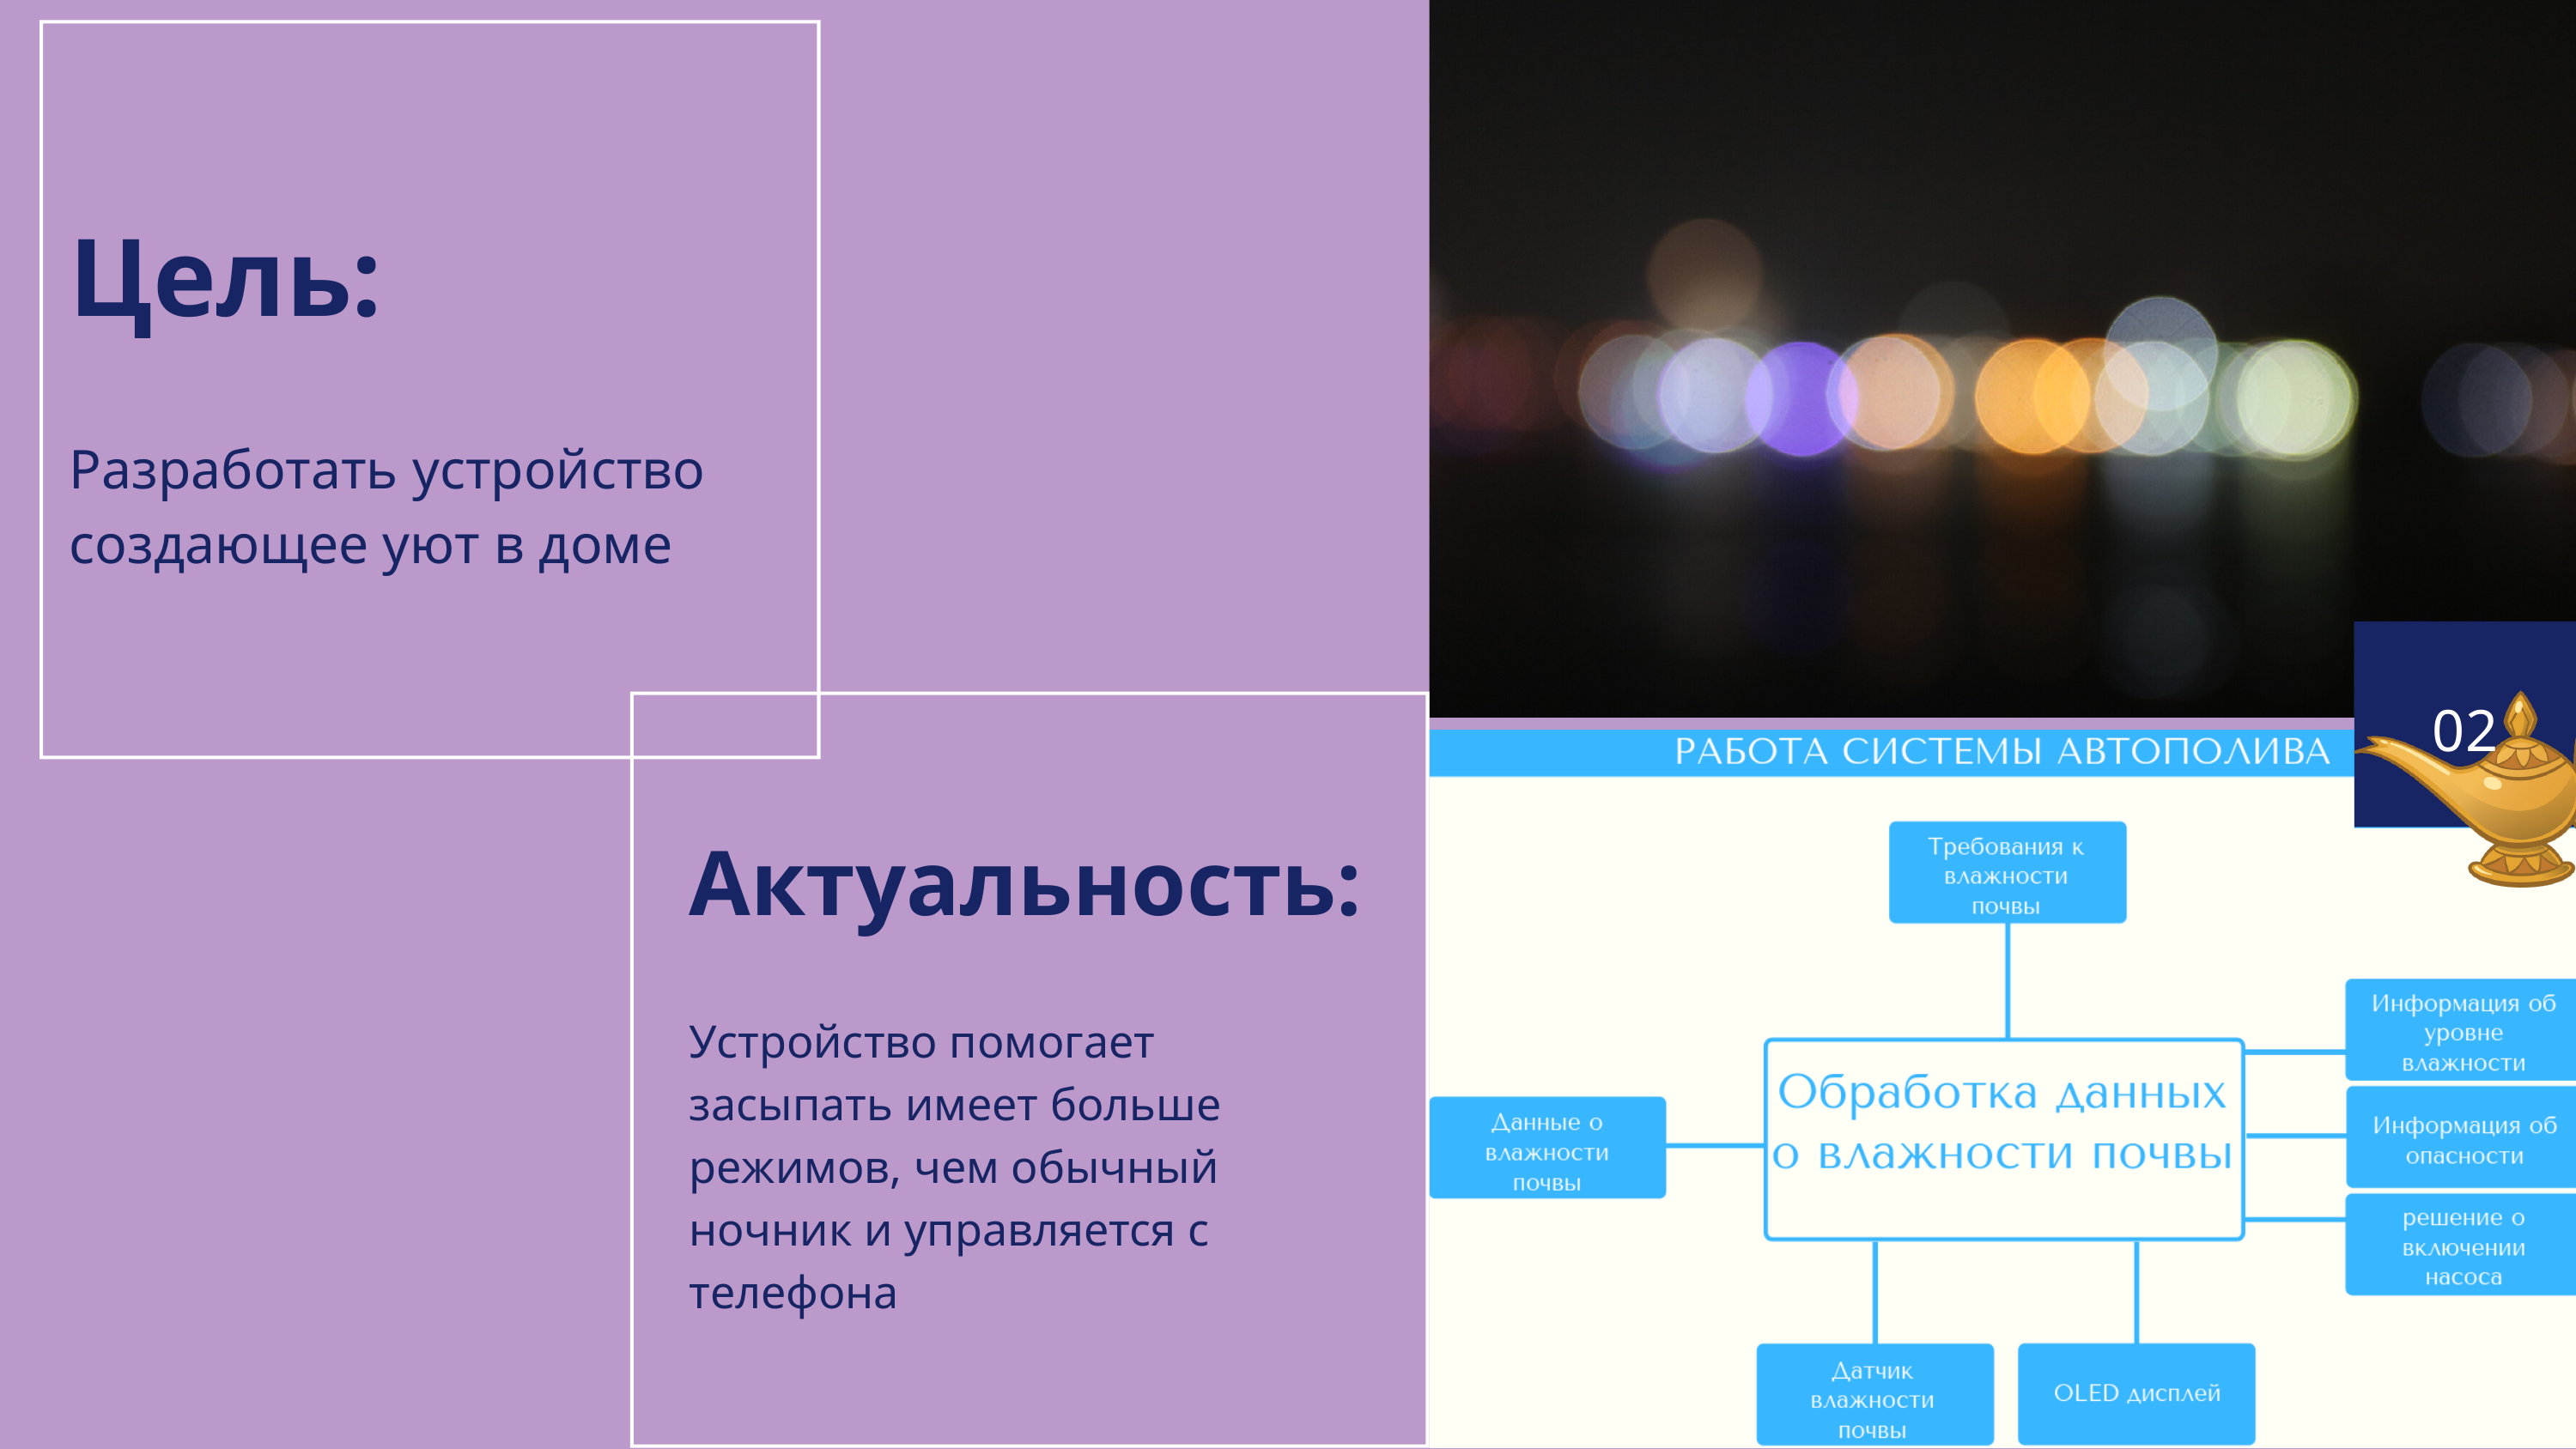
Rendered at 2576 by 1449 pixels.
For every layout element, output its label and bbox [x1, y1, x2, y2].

picture [2354, 690, 2576, 888]
text_box [69, 209, 821, 571]
text_box [39, 20, 821, 760]
text_box [629, 691, 1430, 1448]
text_box [689, 825, 1370, 1314]
text_box [1429, 0, 2576, 1448]
